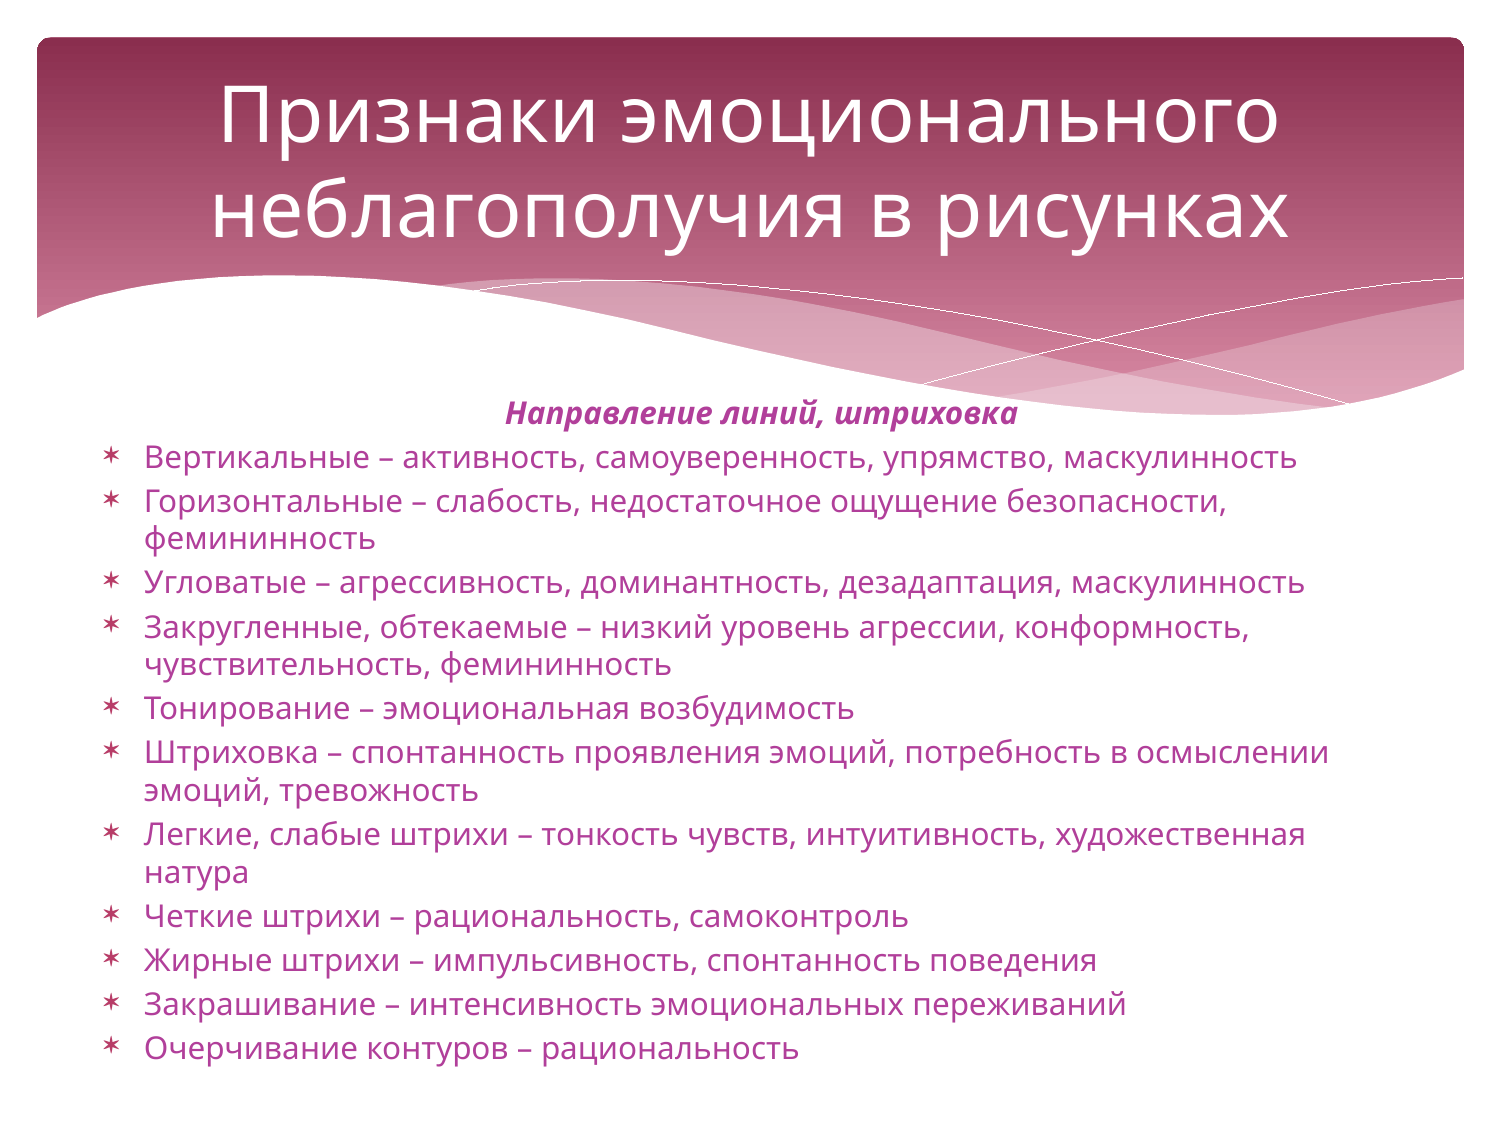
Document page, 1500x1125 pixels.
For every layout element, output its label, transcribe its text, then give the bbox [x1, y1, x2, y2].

title Признаки эмоционального неблагополучия в рисунках [75, 55, 1425, 261]
list Направление линий, штриховка Вертикальные – активность, самоуверенность, упрямство, маскулинность Горизонтальные – слабость, недостаточное ощущение безопасности, фемининность Угловатые – агрессивность, доминантность, дезадаптация, маскулинность Закругленные, обтекаемые – низкий уровень агрессии, конформность, чувствительность, фемининность Тонирование – эмоциональная возбудимость Штриховка – спонтанность проявления эмоций, потребность в осмыслении эмоций, тревожность Легкие, слабые штрихи – тонкость чувств, интуитивность, художественная натура Четкие штрихи – рациональность, самоконтроль Жирные штрихи – импульсивность, спонтанность поведения Закрашивание – интенсивность эмоциональных переживаний Очерчивание контуров – рациональность [88, 385, 1436, 1083]
